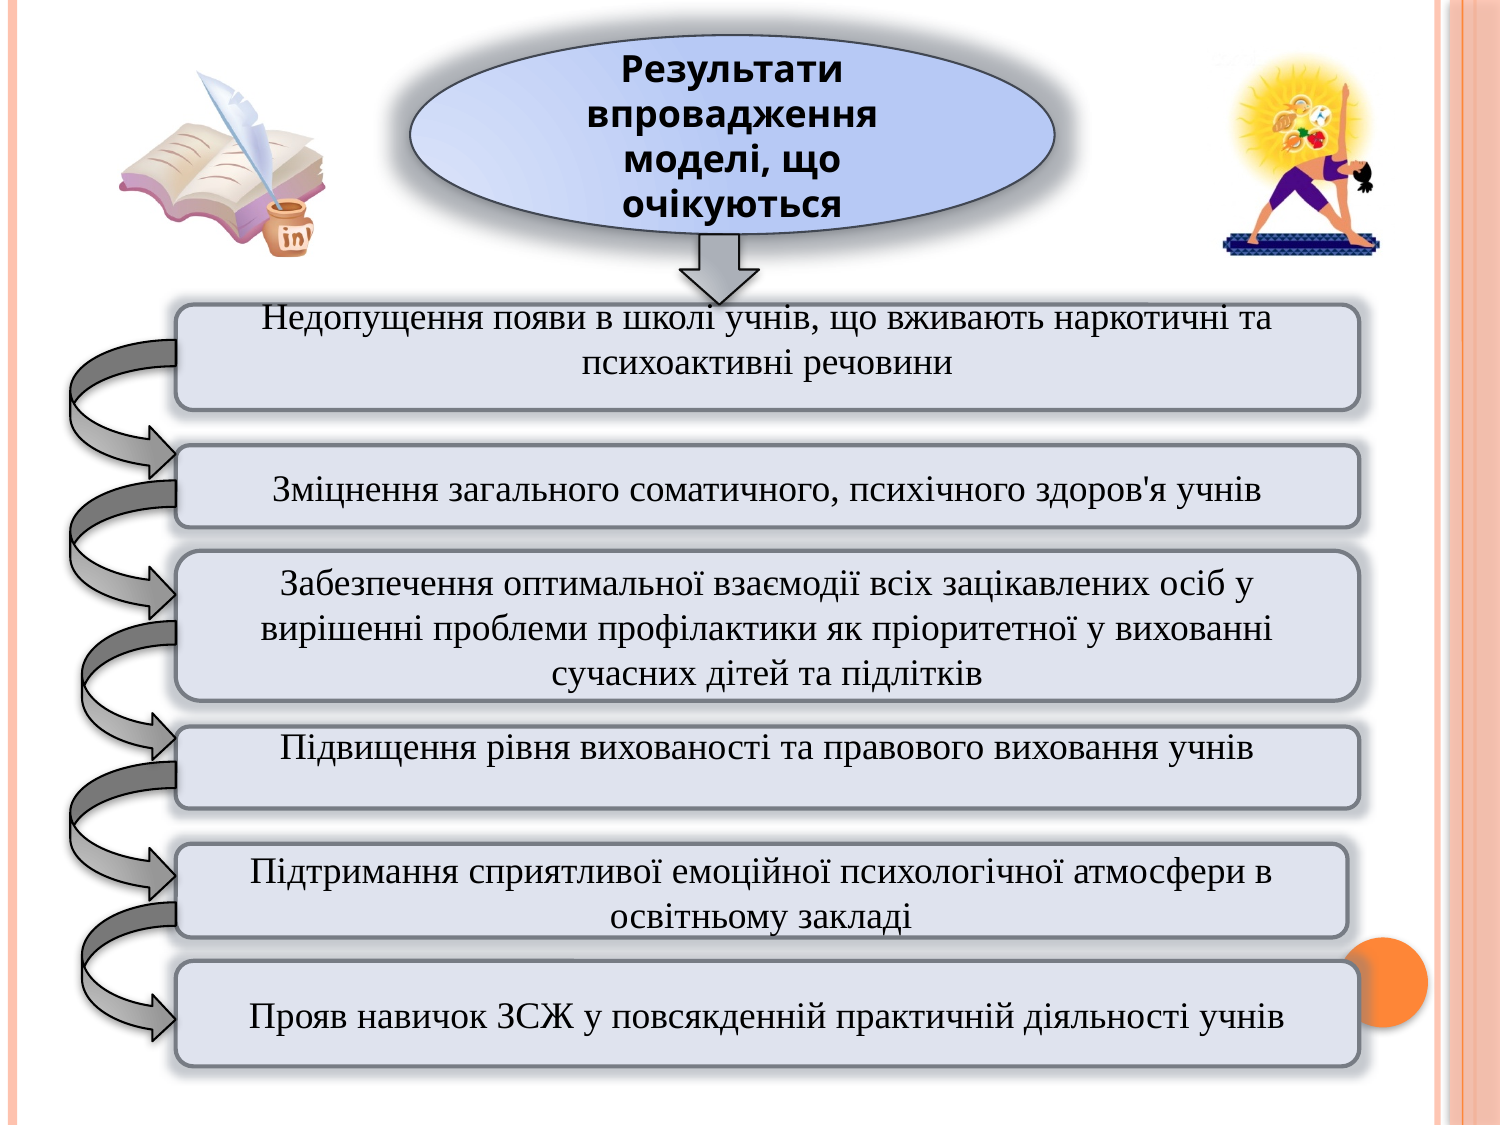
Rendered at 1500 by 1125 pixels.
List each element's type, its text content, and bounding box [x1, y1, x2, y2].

text_box Підвищення рівня вихованості та правового виховання учнів [173, 724, 1362, 811]
text_box [69, 760, 177, 901]
picture [1206, 46, 1396, 259]
text_box Прояв навичок ЗСЖ у повсякденній практичній діяльності учнів [173, 958, 1362, 1069]
text_box [69, 338, 177, 480]
text_box [678, 233, 761, 306]
picture [116, 69, 327, 258]
text_box Забезпечення оптимальної взаємодії всіх зацікавлених осіб у вирішенні проблеми профілактики як пріоритетної у вихованні сучасних дітей та підлітків [173, 548, 1362, 703]
text_box [69, 479, 177, 620]
text_box Зміцнення загального соматичного, психічного здоров'я учнів [173, 443, 1362, 530]
text_box Недопущення появи в школі учнів, що вживають наркотичні та психоактивні речовини [173, 302, 1362, 413]
text_box [80, 619, 177, 761]
text_box [80, 901, 177, 1043]
text_box Підтримання сприятливої ​​емоційної психологічної атмосфери в освітньому закладі [173, 841, 1350, 940]
text_box Результати впровадження моделі, що очікуються [409, 34, 1056, 236]
